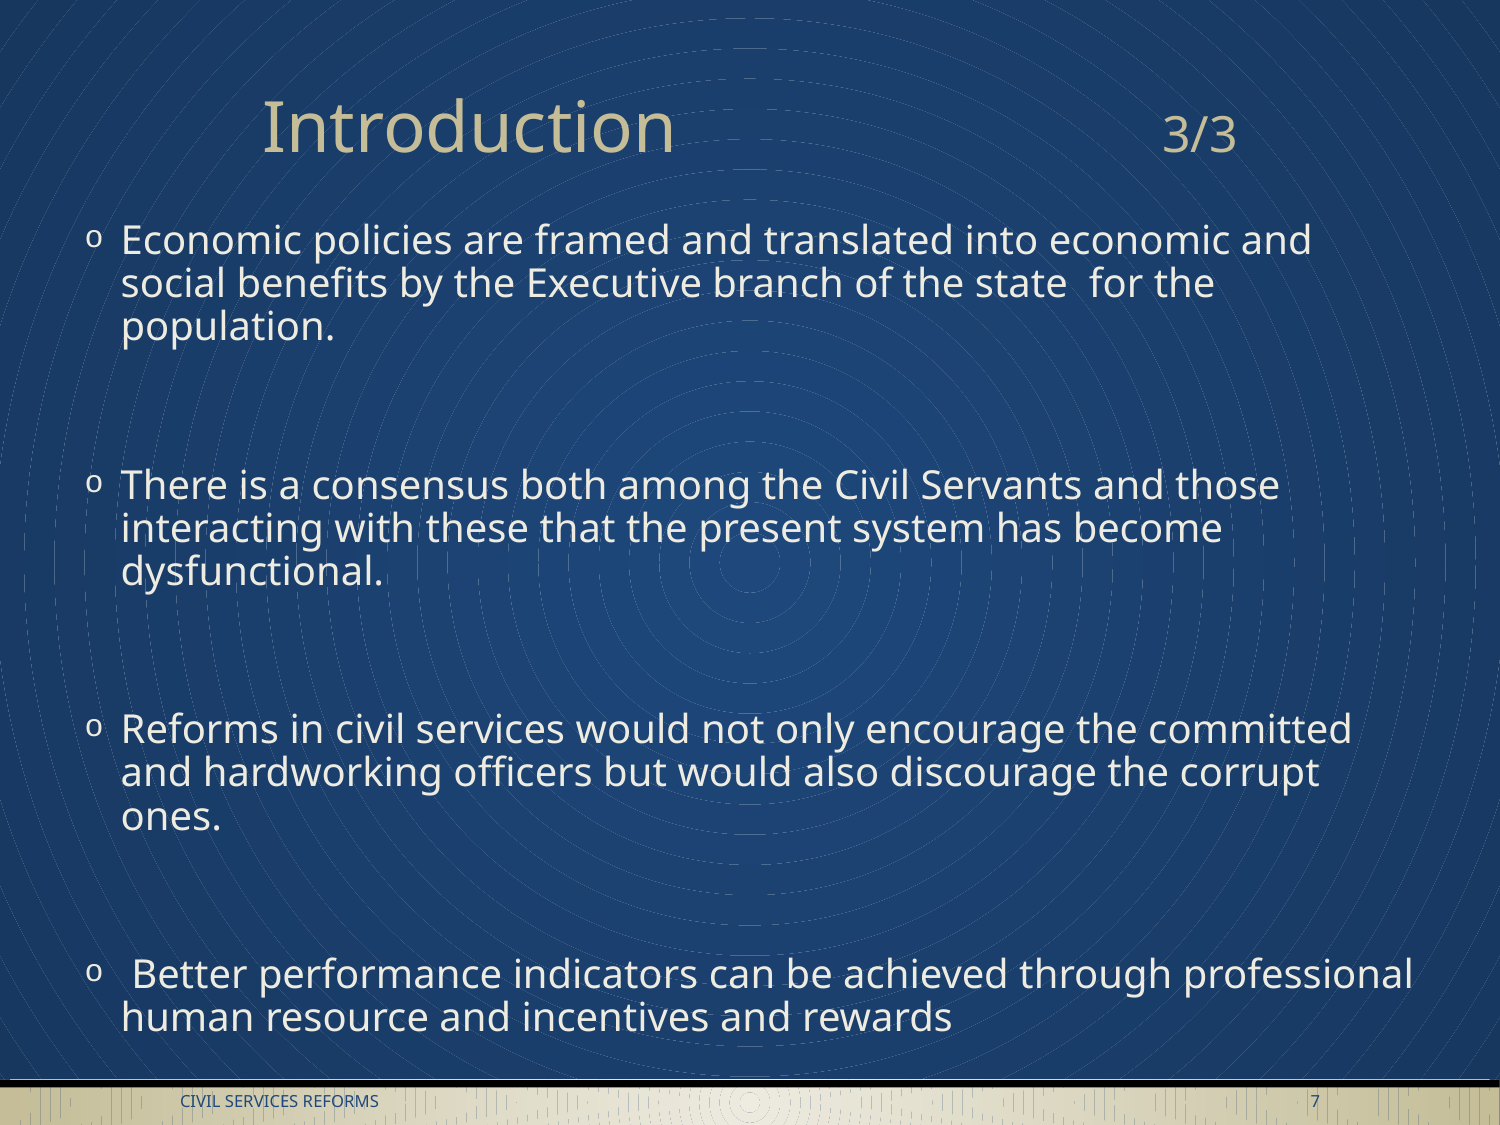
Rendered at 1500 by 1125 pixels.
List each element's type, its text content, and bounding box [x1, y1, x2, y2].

title Introduction 3/3 [165, 37, 1335, 175]
list Economic policies are framed and translated into economic and social benefits by the Executive branch of the state for the population. There is a consensus both among the Civil Servants and those interacting with these that the present system has become dysfunctional. Reforms in civil services would not only encourage the committed and hardworking officers but would also discourage the corrupt ones. Better performance indicators can be achieved through professional human resource and incentives and rewards [62, 212, 1438, 1050]
slide_number 7 [1256, 1083, 1336, 1122]
footer Civil Services Reforms [165, 1083, 1046, 1122]
